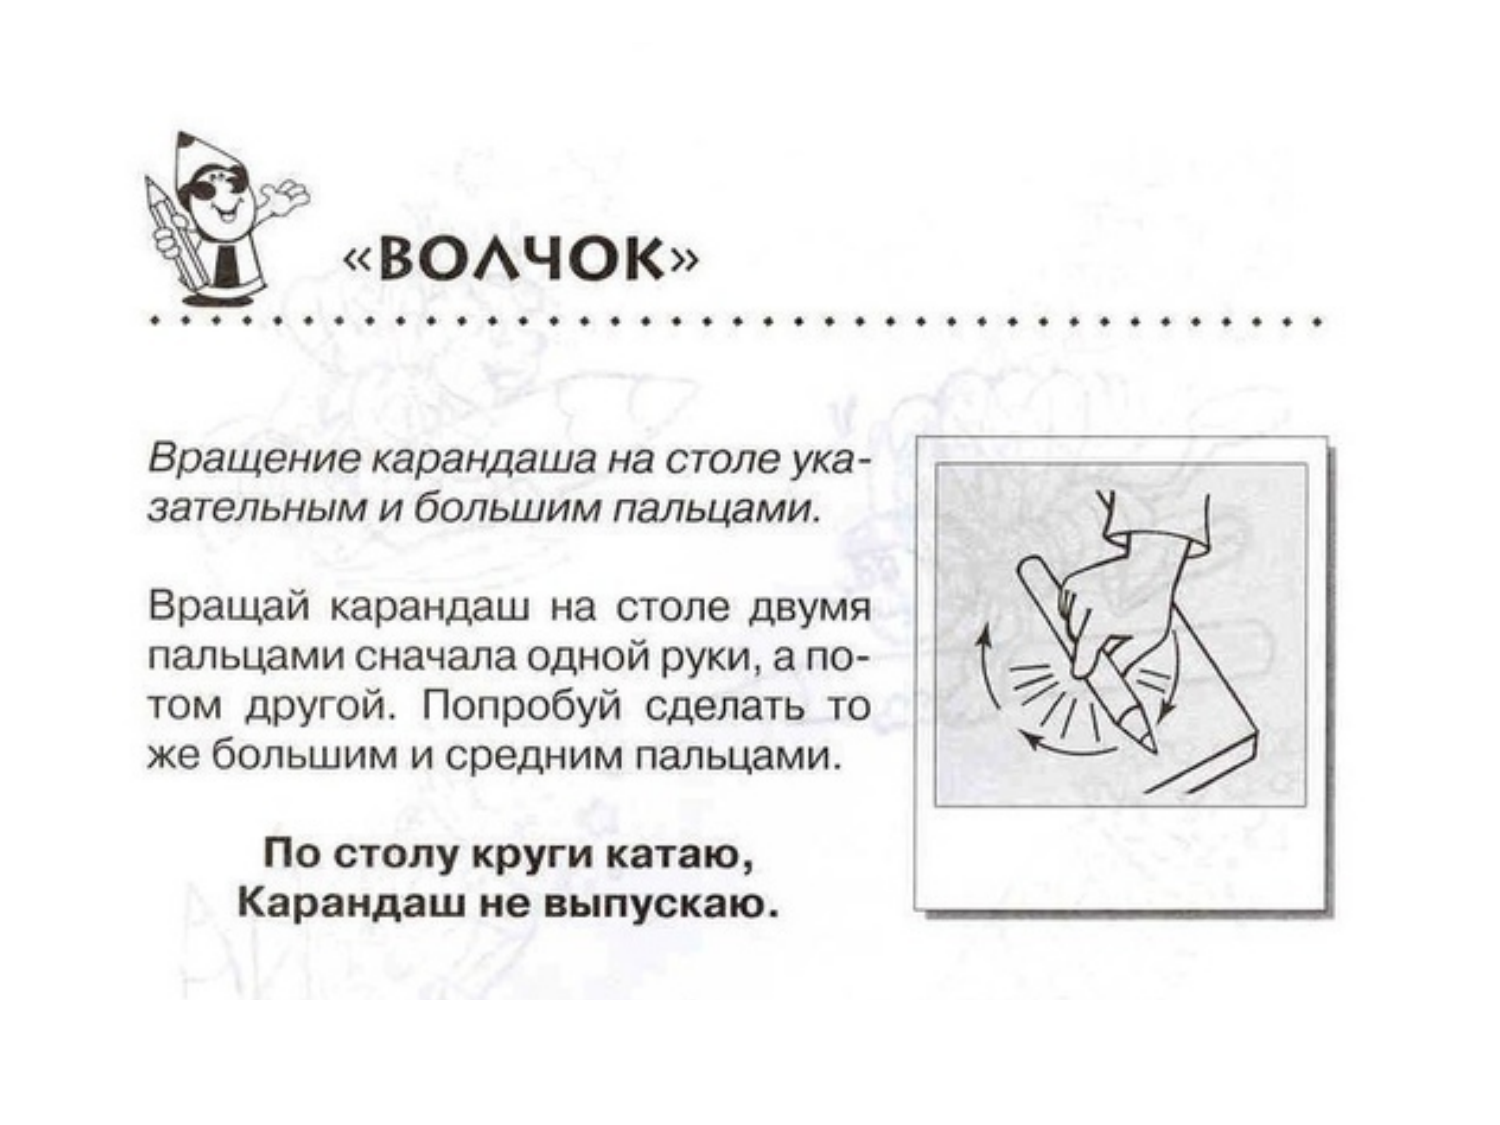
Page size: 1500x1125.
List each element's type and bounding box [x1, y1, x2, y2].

picture [111, 42, 1374, 1000]
